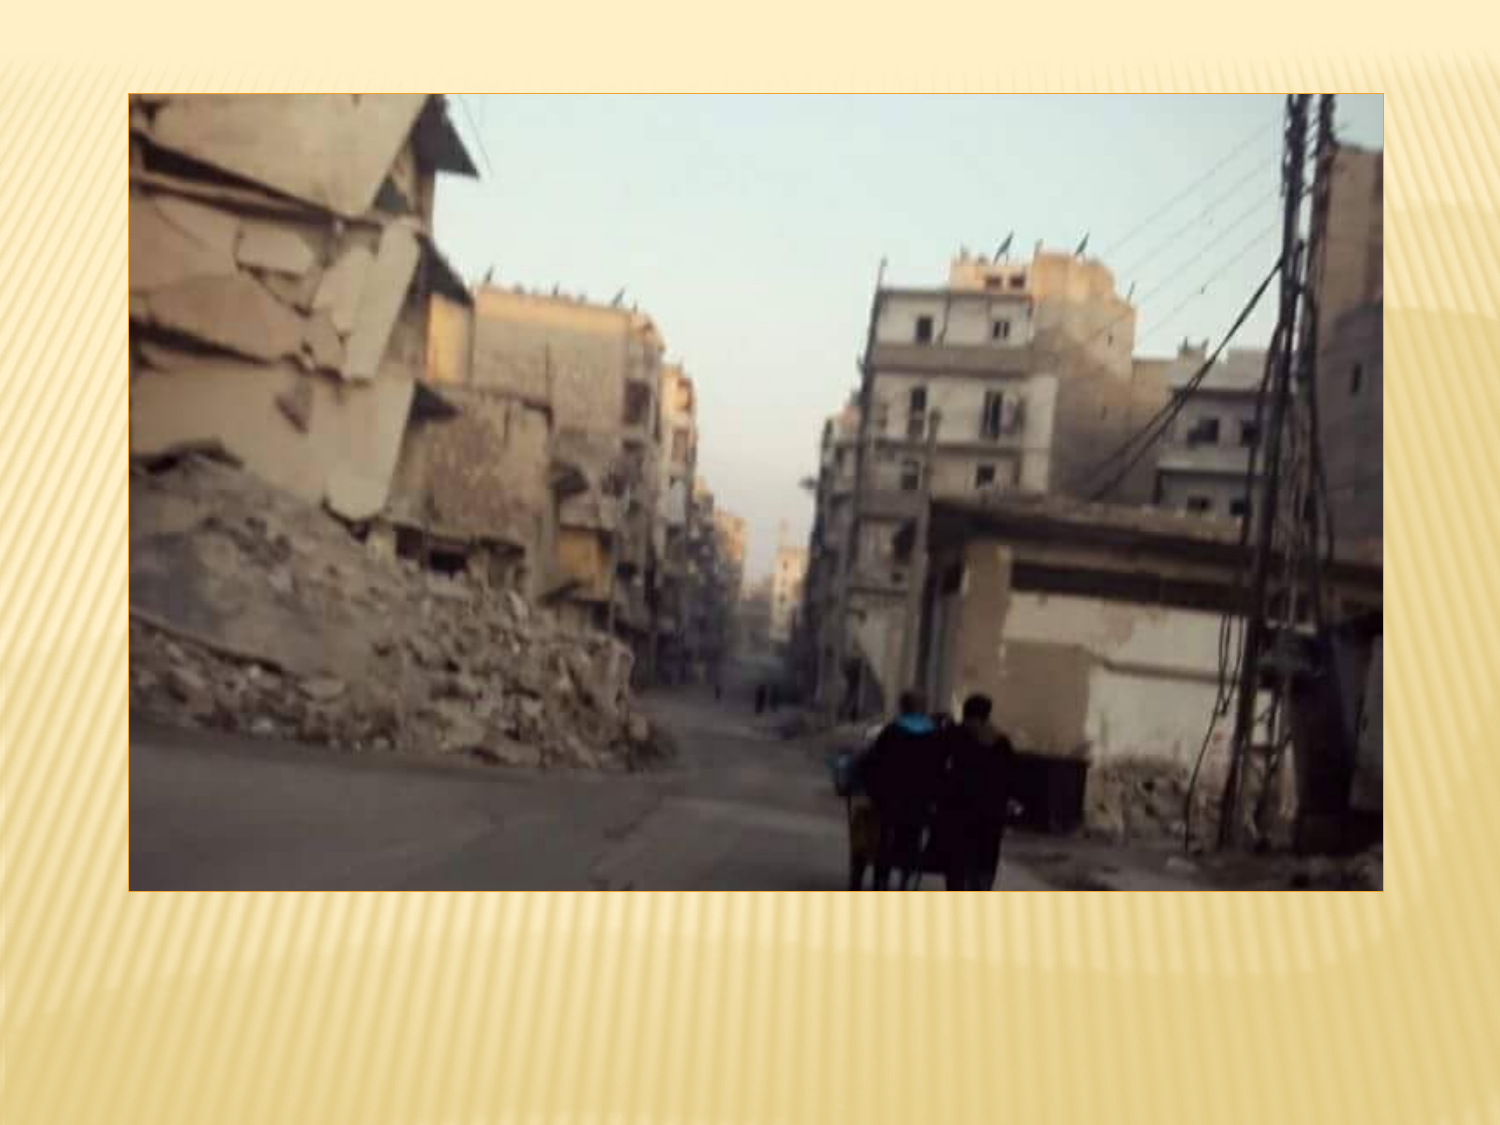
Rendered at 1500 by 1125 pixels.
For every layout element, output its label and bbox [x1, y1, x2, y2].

picture [128, 93, 1384, 891]
